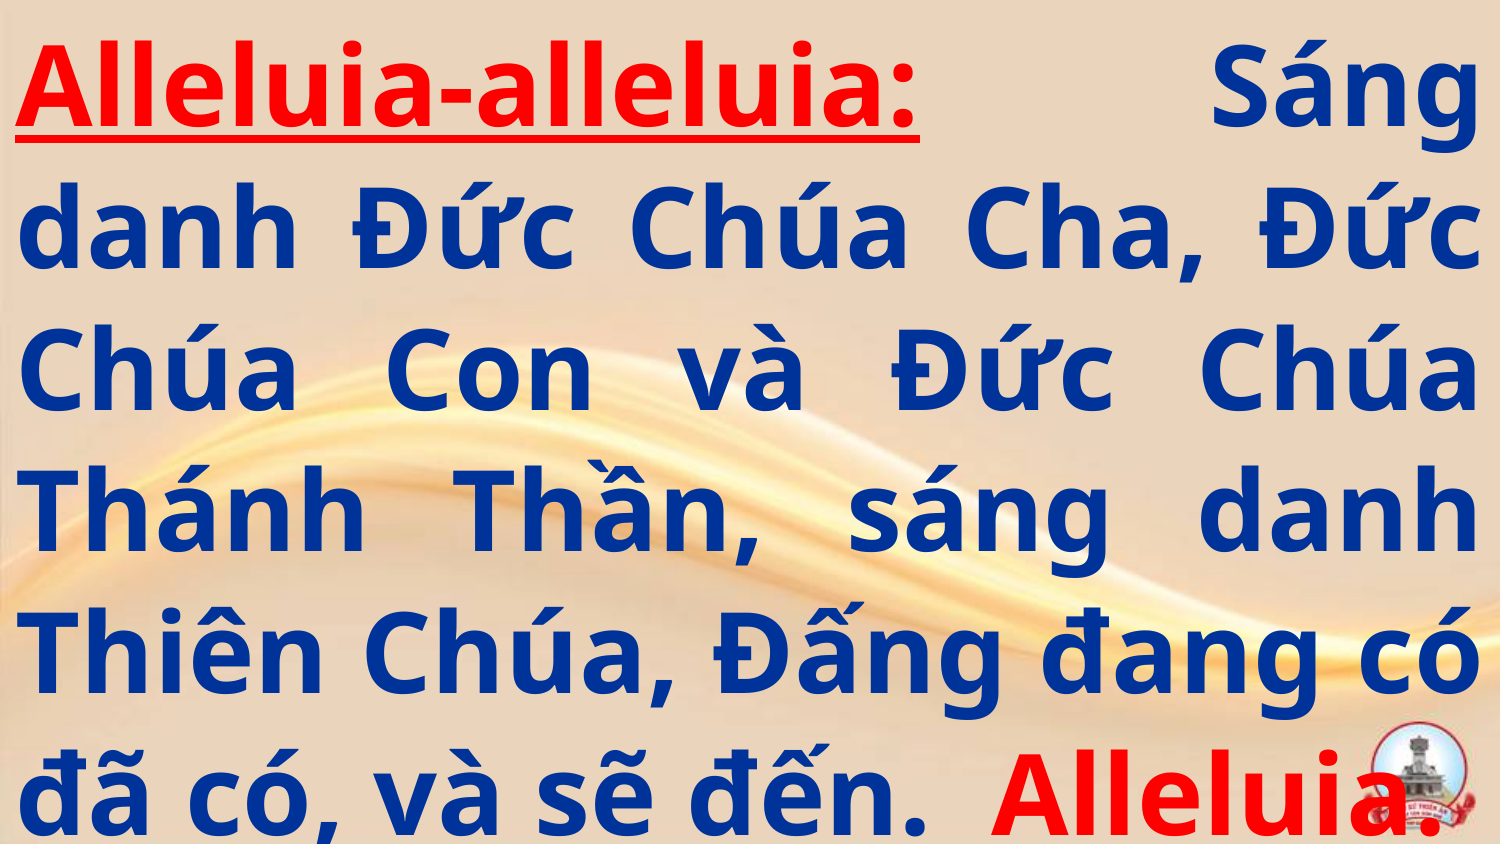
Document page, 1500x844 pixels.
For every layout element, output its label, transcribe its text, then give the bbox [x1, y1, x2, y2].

subtitle Alleluia-alleluia: Sáng danh Đức Chúa Cha, Đức Chúa Con và Đức Chúa Thánh Thần, sáng danh Thiên Chúa, Đấng đang có đã có, và sẽ đến. Alleluia. [0, 0, 1500, 844]
text_box [579, 2, 629, 63]
